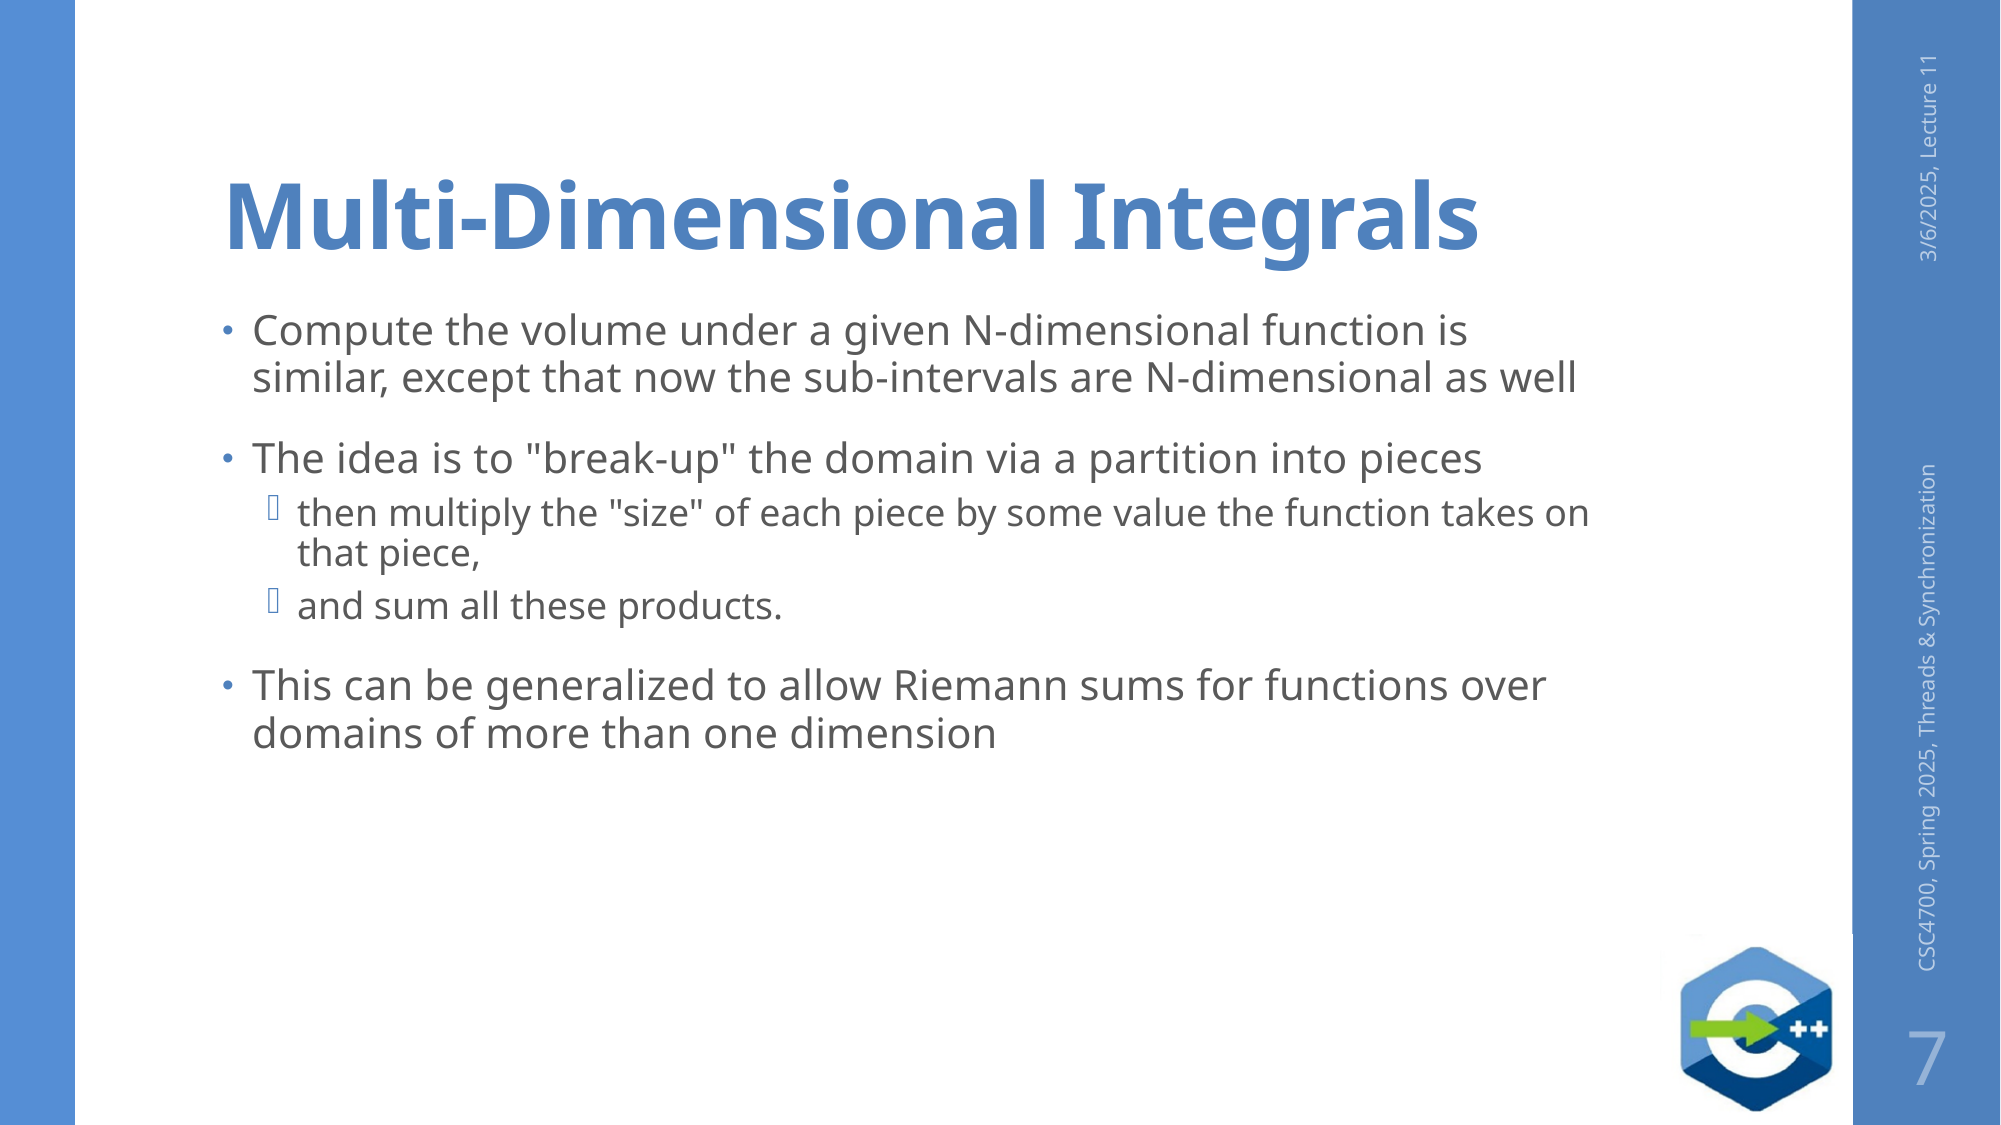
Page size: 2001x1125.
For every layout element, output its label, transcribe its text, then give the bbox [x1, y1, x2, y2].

footer CSC4700, Spring 2025, Threads & Synchronization [1897, 400, 1958, 988]
title Multi-Dimensional Integrals [206, 48, 1797, 278]
list Compute the volume under a given N-dimensional function is similar, except that now the sub-intervals are N-dimensional as well The idea is to "break-up" the domain via a partition into pieces then multiply the "size" of each piece by some value the function takes on that piece, and sum all these products. This can be generalized to allow Riemann sums for functions over domains of more than one dimension [206, 299, 1617, 1014]
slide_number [1897, 37, 1958, 351]
picture [1660, 934, 1853, 1125]
slide_number 7 [1852, 1012, 2000, 1110]
